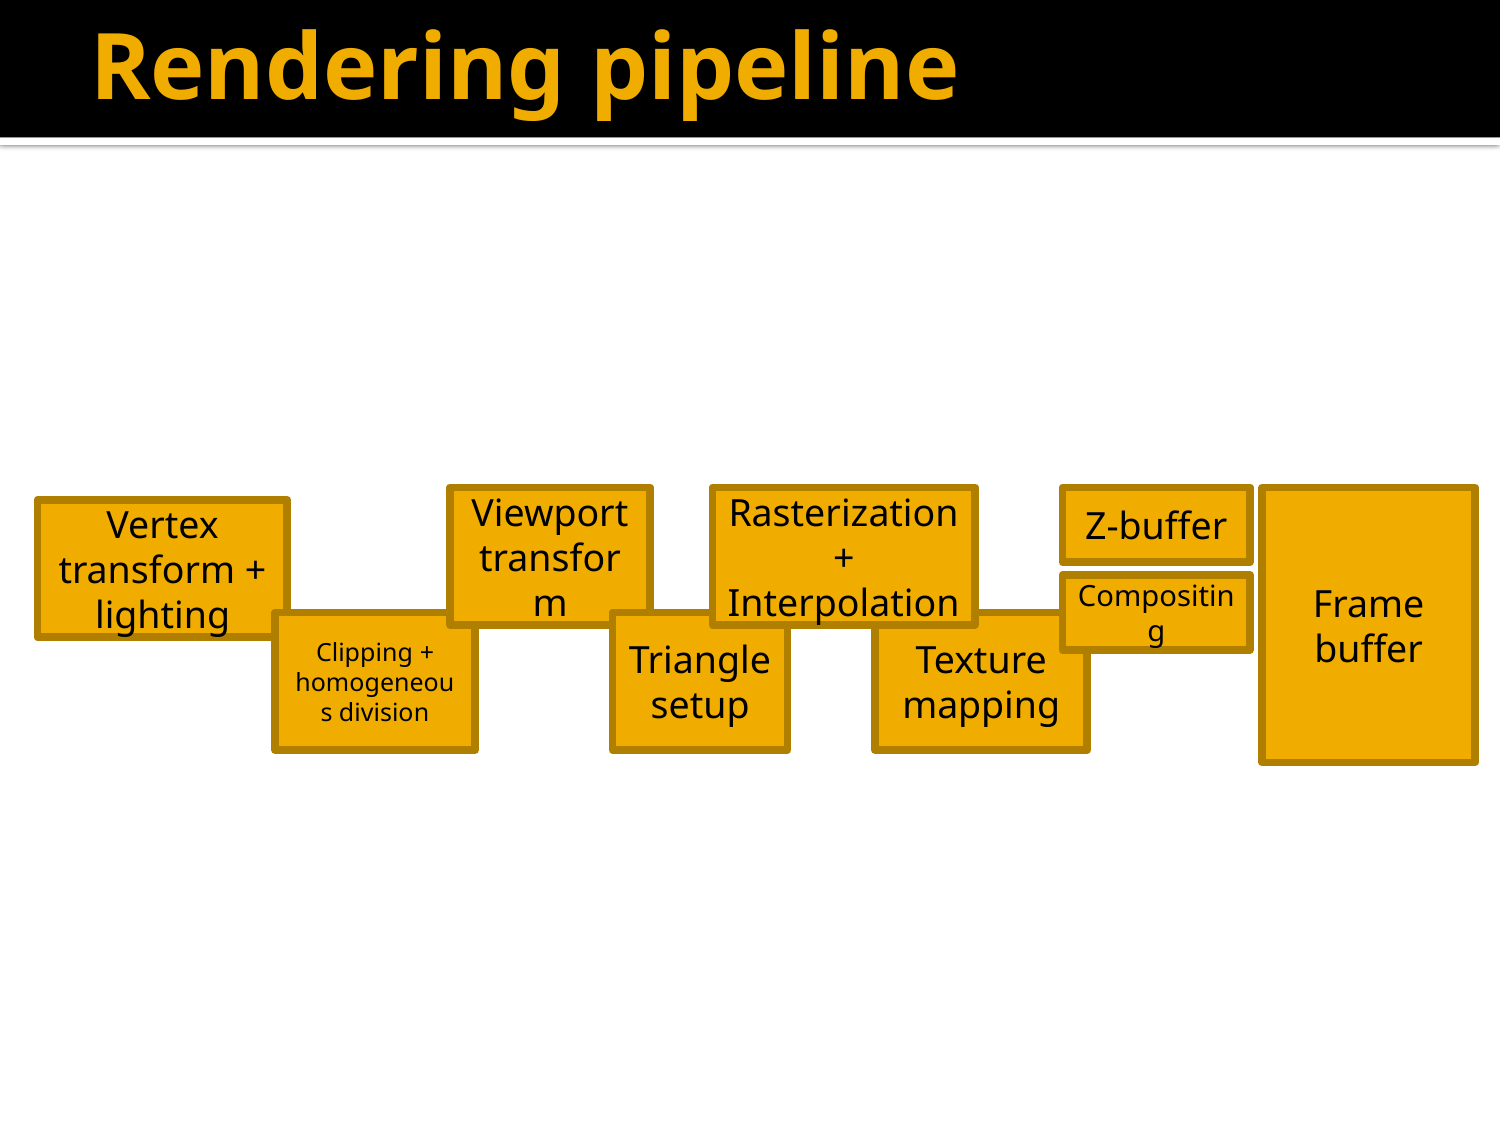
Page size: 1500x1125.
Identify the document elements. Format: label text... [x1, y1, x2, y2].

title Rendering pipeline [75, 0, 1425, 125]
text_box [37, 487, 1475, 763]
